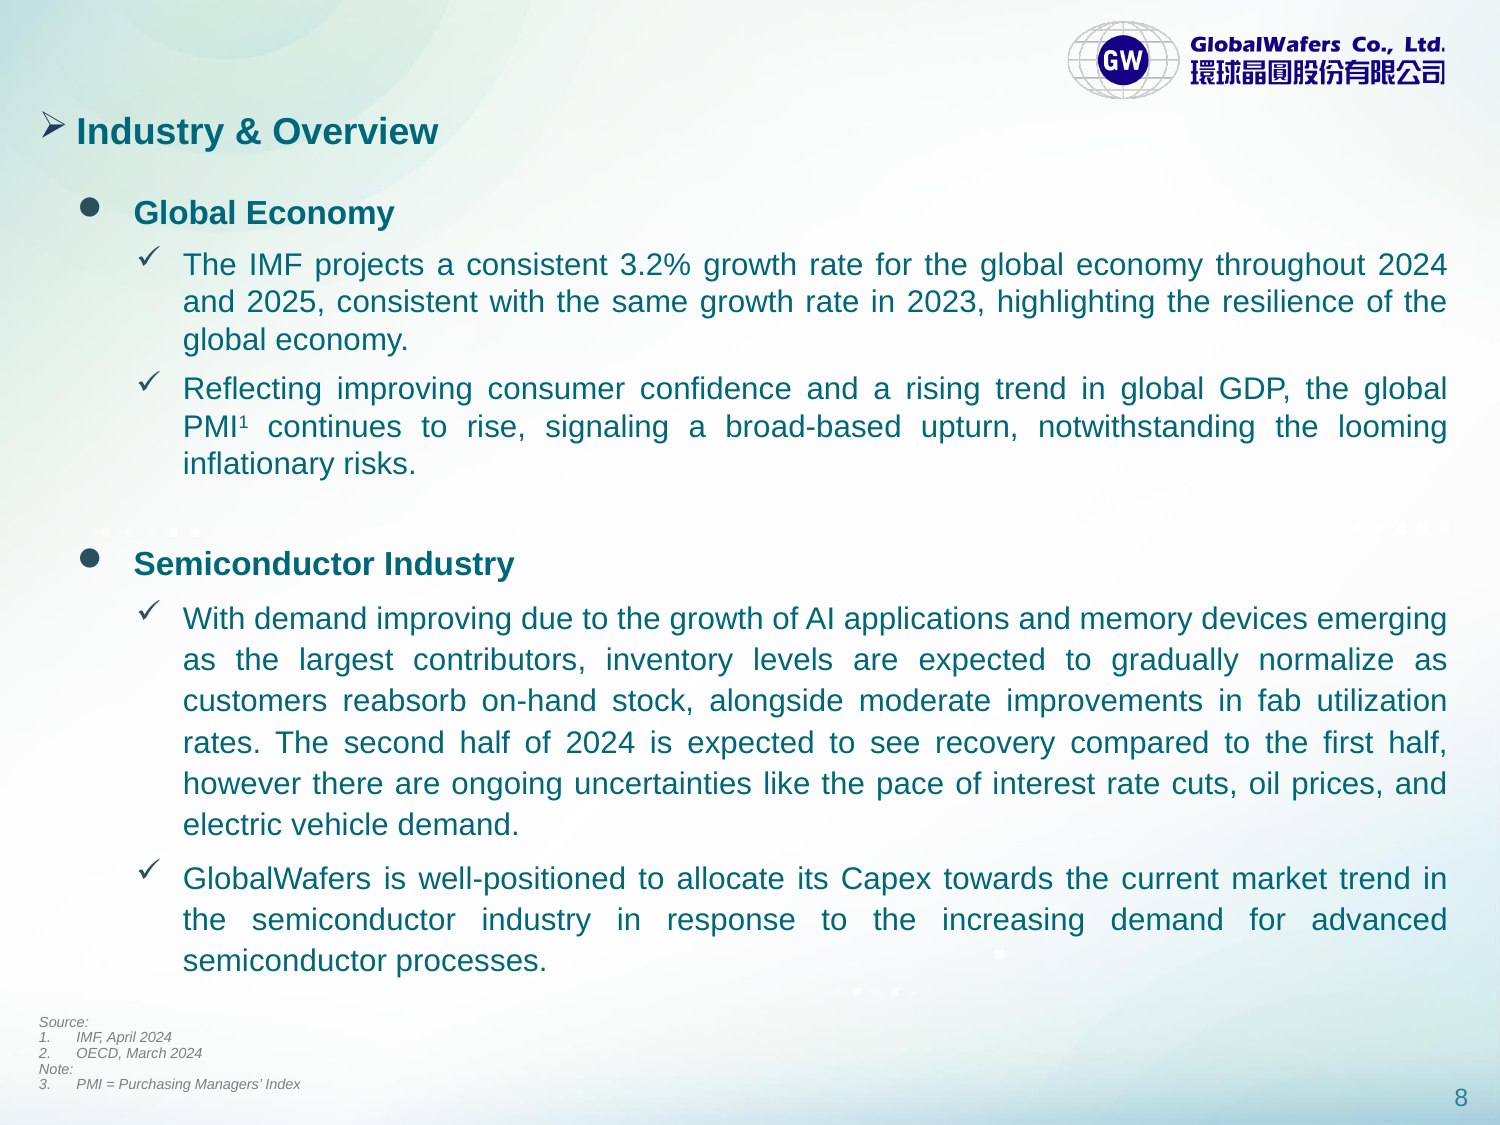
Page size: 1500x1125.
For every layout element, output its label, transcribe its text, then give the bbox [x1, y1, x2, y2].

list Industry & Overview Global Economy The IMF projects a consistent 3.2% growth rate for the global economy throughout 2024 and 2025, consistent with the same growth rate in 2023, highlighting the resilience of the global economy. Reflecting improving consumer confidence and a rising trend in global GDP, the global PMI1 continues to rise, signaling a broad-based upturn, notwithstanding the looming inflationary risks. Semiconductor Industry With demand improving due to the growth of AI applications and memory devices emerging as the largest contributors, inventory levels are expected to gradually normalize as customers reabsorb on-hand stock, alongside moderate improvements in fab utilization rates. The second half of 2024 is expected to see recovery compared to the first half, however there are ongoing uncertainties like the pace of interest rate cuts, oil prices, and electric vehicle demand. GlobalWafers is well-positioned to allocate its Capex towards the current market trend in the semiconductor industry in response to the increasing demand for advanced semiconductor processes. [38, 95, 1459, 1004]
picture [0, 0, 1500, 1125]
slide_number 7 [1416, 1058, 1500, 1125]
text_box Source: IMF, April 2024 OECD, March 2024 Note: PMI = Purchasing Managers’ Index [38, 1003, 1337, 1093]
